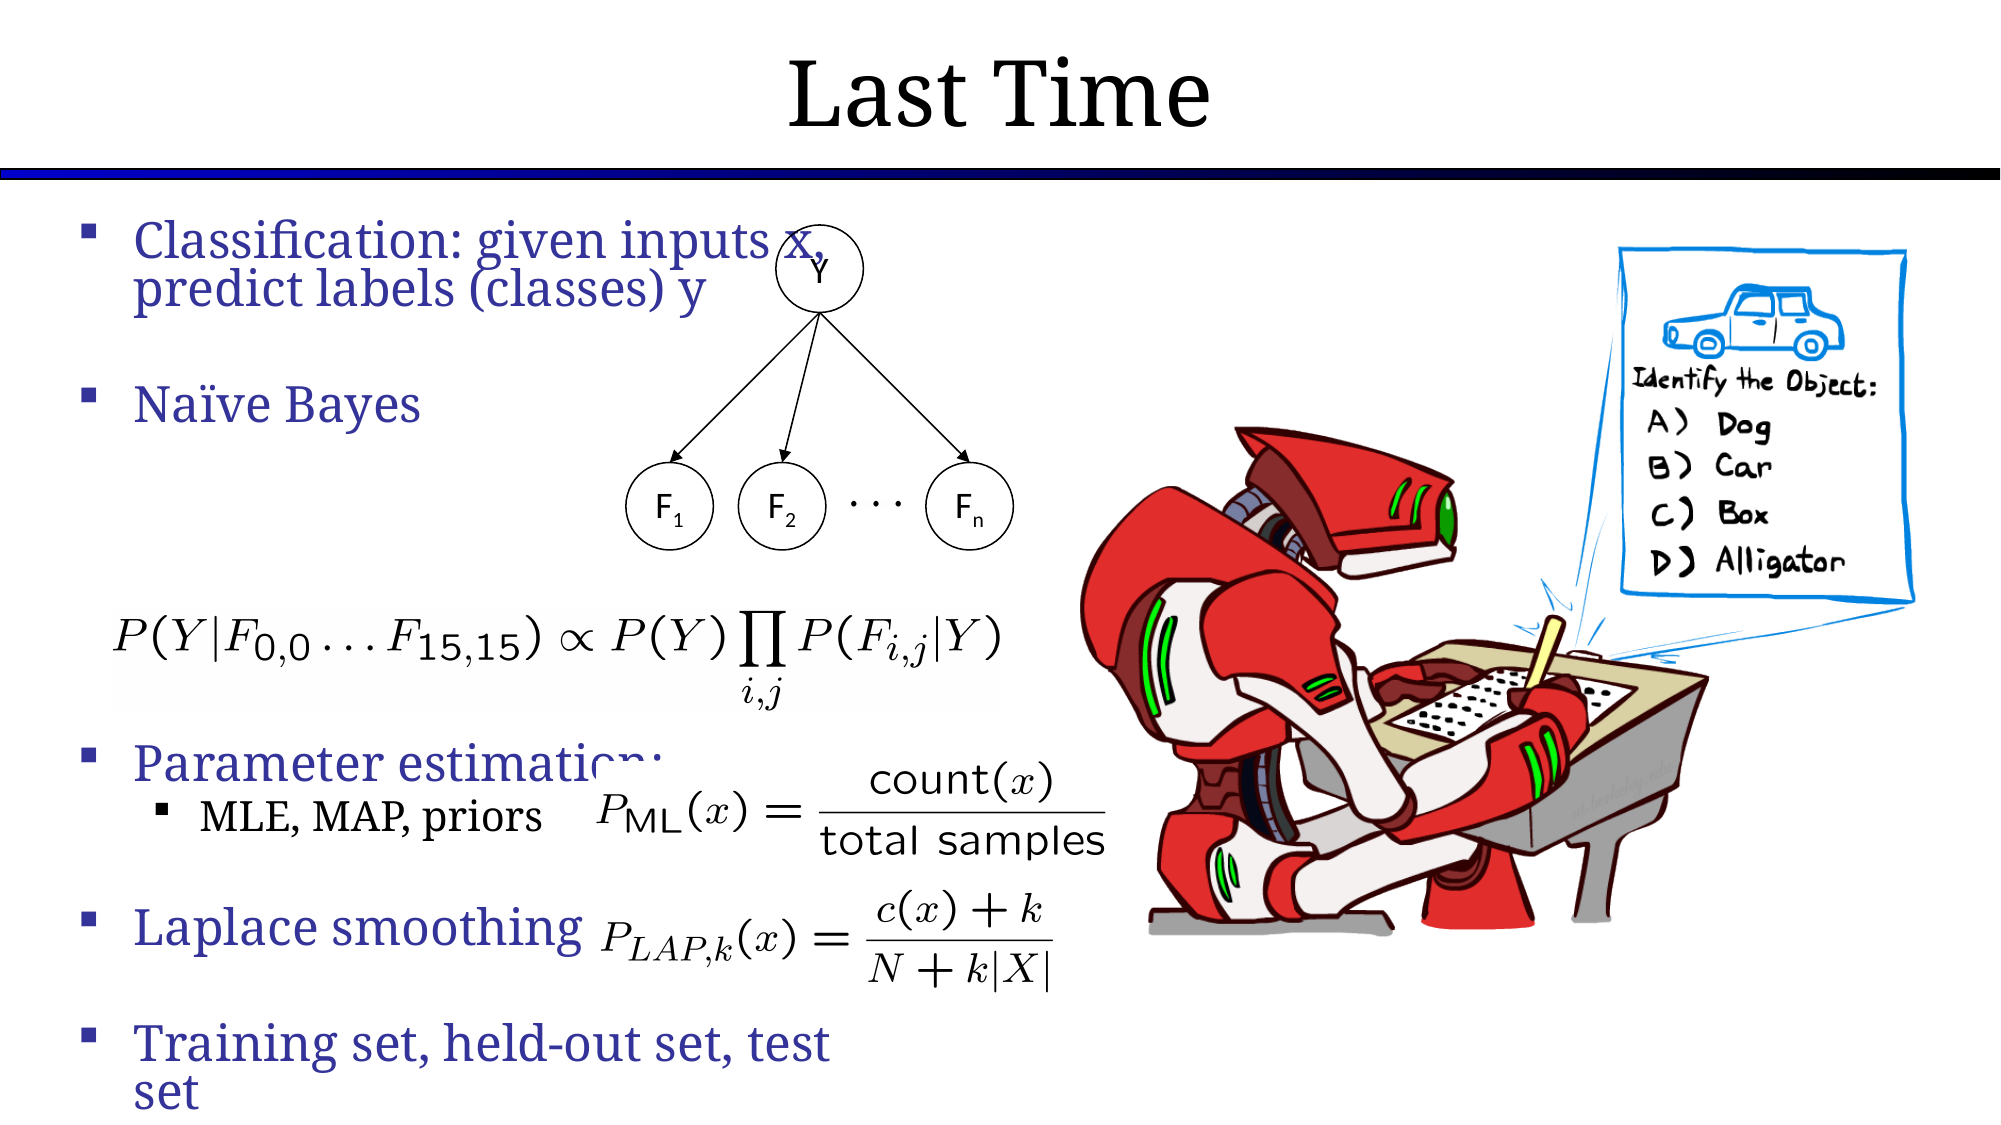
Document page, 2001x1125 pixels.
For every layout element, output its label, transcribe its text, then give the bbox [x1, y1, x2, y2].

picture [600, 889, 1054, 994]
title Last Time [0, 0, 2000, 184]
picture [113, 609, 1001, 711]
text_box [625, 224, 1014, 551]
list Classification: given inputs x, predict labels (classes) y Naïve Bayes Parameter estimation: MLE, MAP, priors Laplace smoothing Training set, held-out set, test set [62, 212, 902, 989]
picture [595, 224, 1938, 942]
